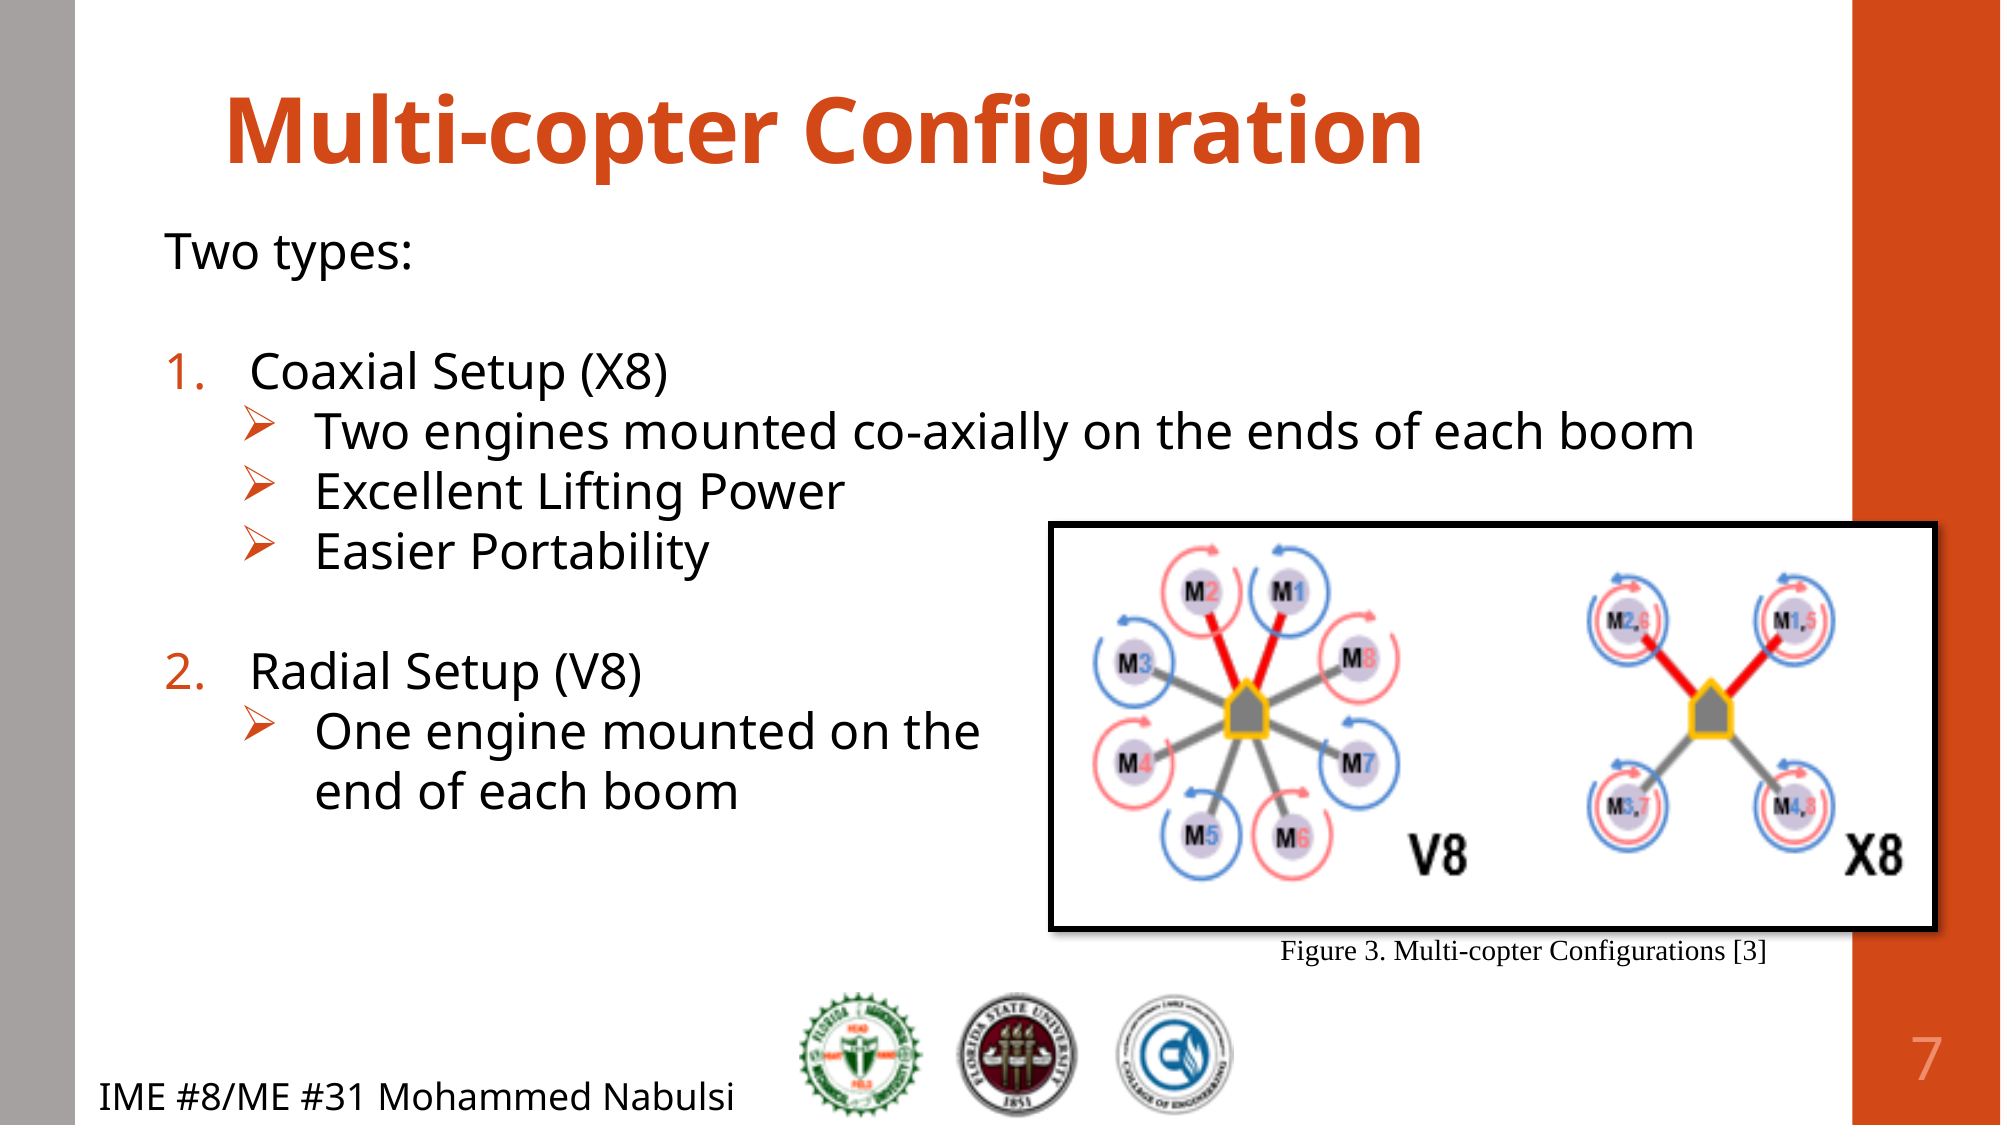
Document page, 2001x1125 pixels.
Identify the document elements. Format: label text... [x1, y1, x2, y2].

title Multi-copter Configuration [206, 61, 1797, 192]
picture [798, 992, 1234, 1121]
text_box Two types: Coaxial Setup (X8) Two engines mounted co-axially on the ends of each boom Excellent Lifting Power Easier Portability Radial Setup (V8) One engine mounted on the end of each boom [150, 212, 1771, 918]
slide_number 7 [1852, 1012, 2000, 1110]
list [1053, 527, 1933, 927]
footer IME #8/ME #31 Mohammed Nabulsi [83, 1065, 793, 1125]
text_box Figure 3. Multi-copter Configurations [3] [1265, 935, 1783, 974]
